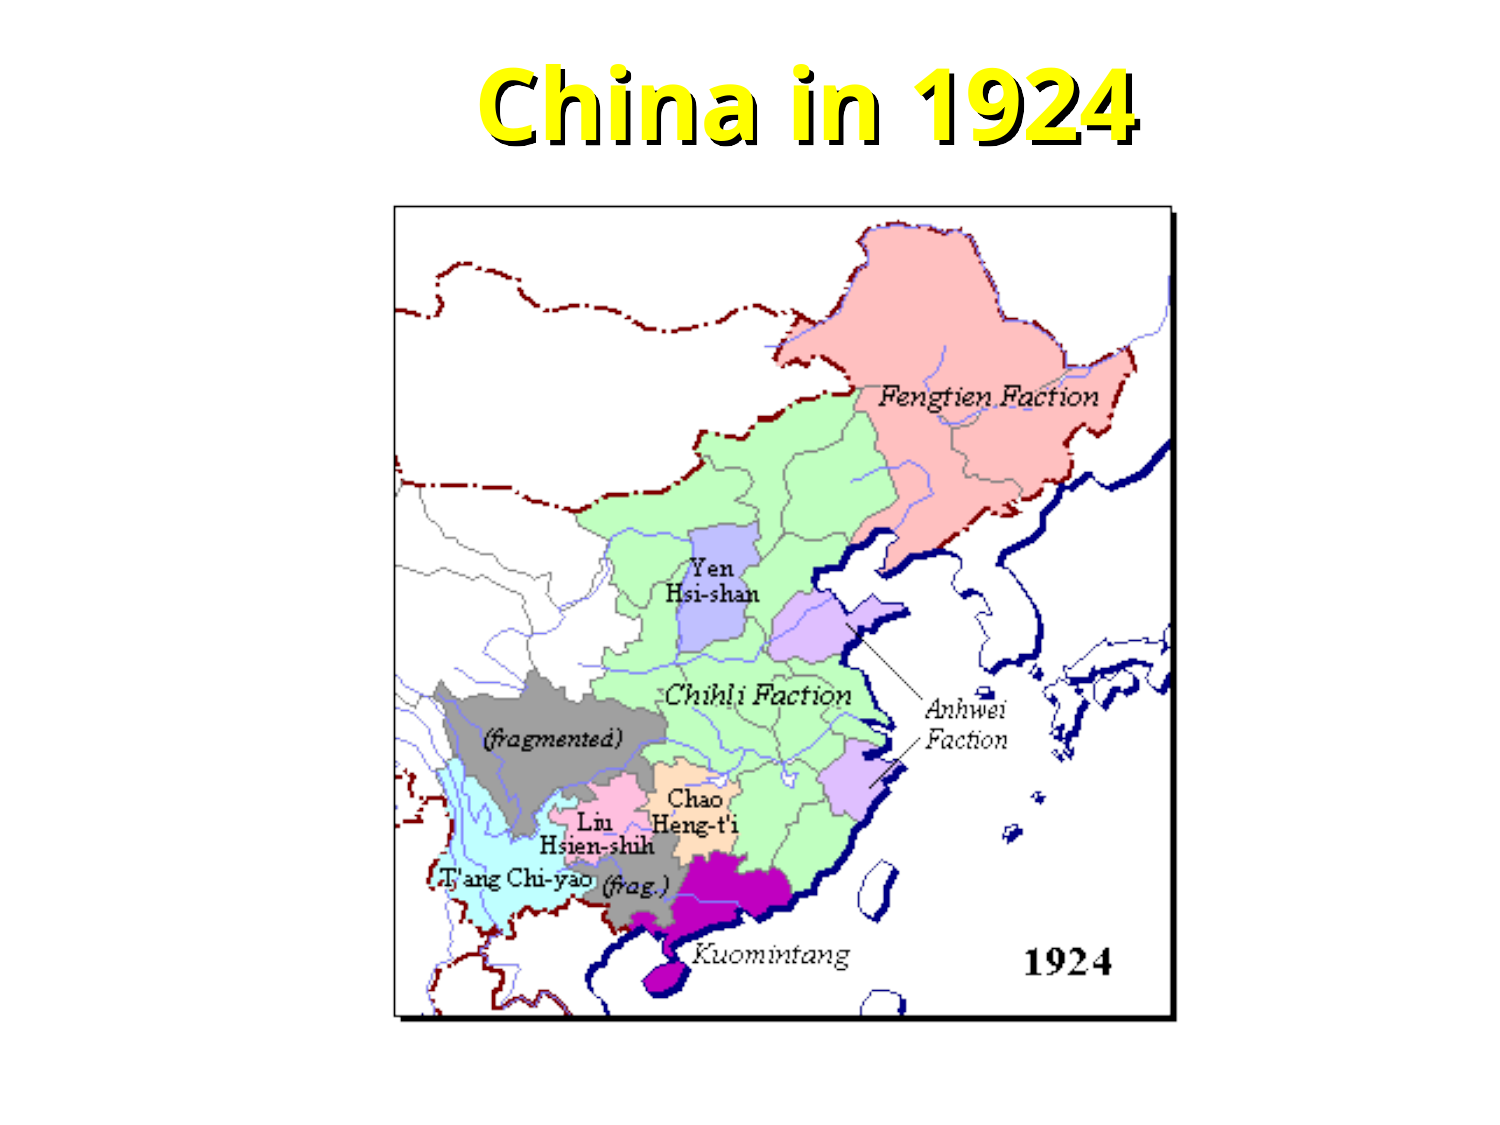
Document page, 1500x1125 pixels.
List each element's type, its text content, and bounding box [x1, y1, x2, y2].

title China in 1924 [225, 24, 1388, 175]
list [387, 199, 1181, 1026]
